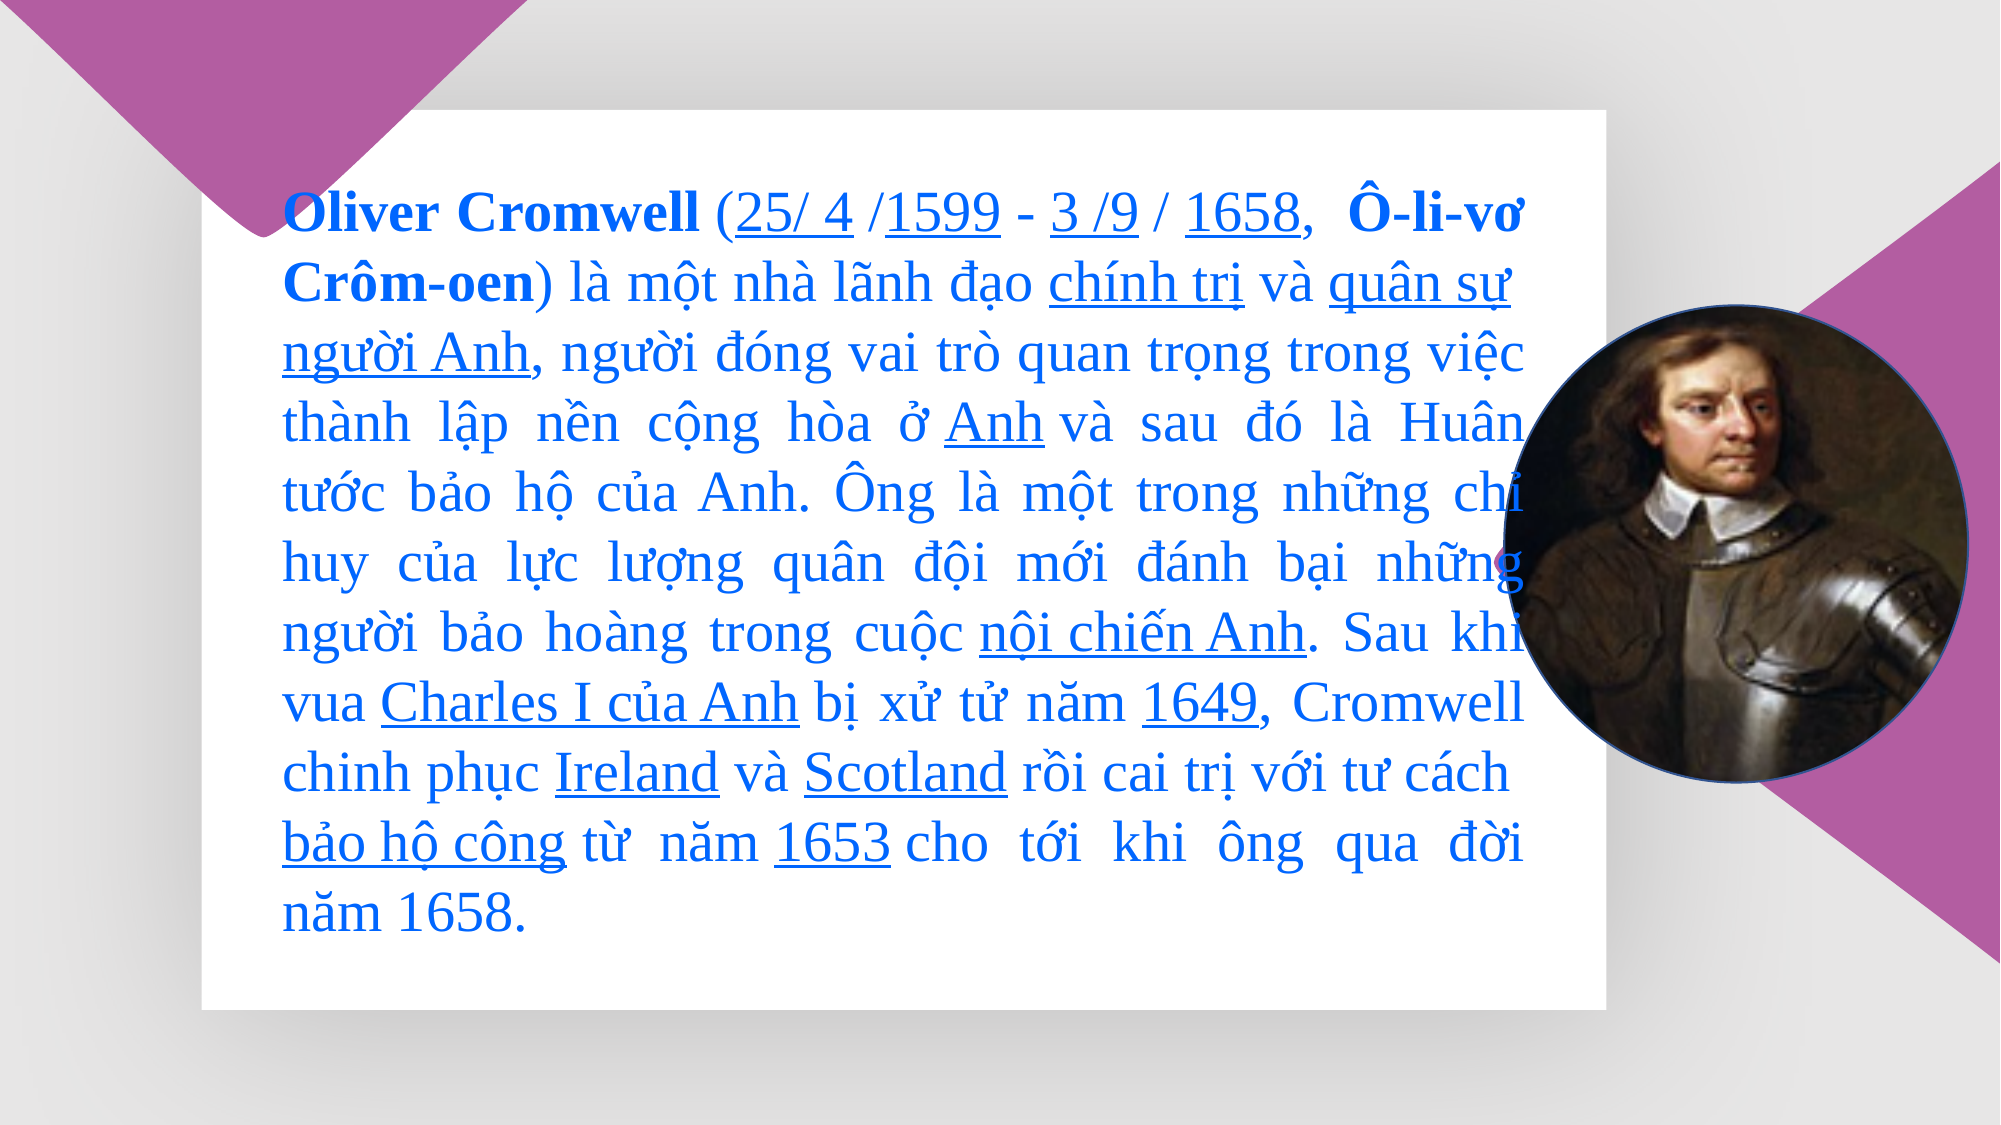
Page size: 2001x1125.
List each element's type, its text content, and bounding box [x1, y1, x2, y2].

text_box [355, 109, 1607, 411]
text_box Oliver Cromwell (25/ 4 /1599 - 3 /9 / 1658, Ô-li-vơ Crôm-oen) là một nhà lãnh đạo chính trị và quân sự người Anh, người đóng vai trò quan trọng trong việc thành lập nền cộng hòa ở Anh và sau đó là Huân tước bảo hộ của Anh. Ông là một trong những chỉ huy của lực lượng quân đội mới đánh bại những người bảo hoàng trong cuộc nội chiến Anh. Sau khi vua Charles I của Anh bị xử tử năm 1649, Cromwell chinh phục Ireland và Scotland rồi cai trị với tư cách bảo hộ công từ năm 1653 cho tới khi ông qua đời năm 1658. [267, 166, 1541, 951]
text_box [1758, 160, 2000, 965]
text_box [1541, 304, 1970, 784]
text_box [201, 194, 1607, 1011]
text_box [0, 0, 529, 239]
